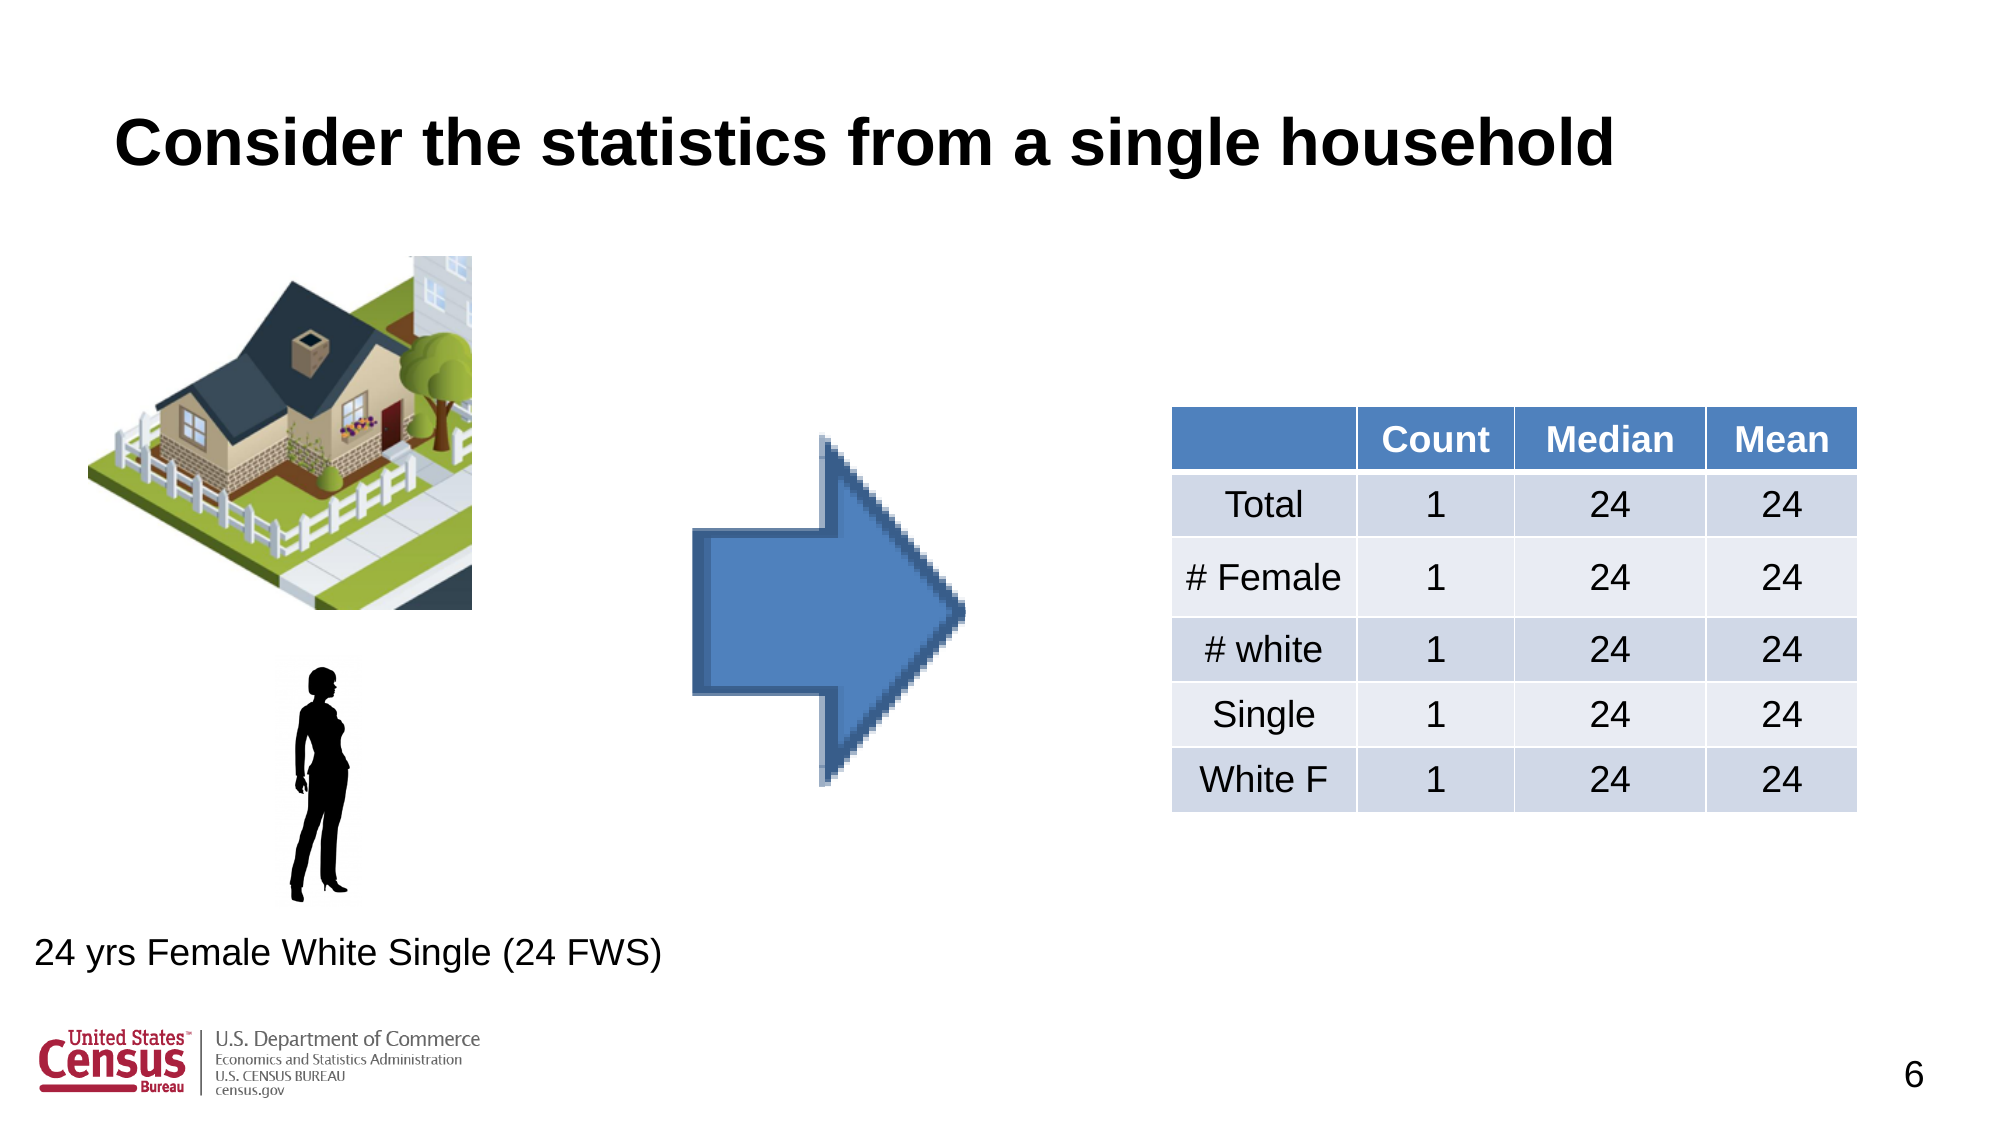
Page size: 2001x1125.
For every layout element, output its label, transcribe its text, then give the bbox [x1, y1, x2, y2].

slide_number 6 [1514, 1042, 1940, 1102]
table_cell 24 [1707, 748, 1857, 812]
picture [692, 432, 966, 787]
picture [274, 653, 362, 910]
picture [88, 255, 472, 610]
table_header Count [1358, 407, 1514, 469]
table_cell Total [1172, 475, 1356, 536]
table_cell # Female [1172, 538, 1356, 616]
table_cell 24 [1707, 475, 1857, 536]
table_cell White F [1172, 748, 1356, 812]
table_cell 24 [1515, 683, 1705, 746]
table_cell 24 [1515, 748, 1705, 812]
picture [0, 1022, 488, 1125]
table_cell 1 [1358, 618, 1514, 681]
table_header [1172, 407, 1356, 469]
table_header Mean [1707, 407, 1857, 469]
table_cell 24 [1515, 538, 1705, 616]
table_cell 24 [1515, 475, 1705, 536]
table_header Median [1515, 407, 1705, 469]
table_cell 24 [1707, 683, 1857, 746]
table_cell # white [1172, 618, 1356, 681]
table_cell 24 [1707, 538, 1857, 616]
table_cell 1 [1358, 748, 1514, 812]
table_cell 1 [1358, 475, 1514, 536]
table_cell 24 [1707, 618, 1857, 681]
text_box 24 yrs Female White Single (24 FWS) [19, 920, 678, 981]
title Consider the statistics from a single household [99, 45, 1900, 233]
table_cell 1 [1358, 538, 1514, 616]
table_cell 24 [1515, 618, 1705, 681]
table_cell Single [1172, 683, 1356, 746]
table_cell 1 [1358, 683, 1514, 746]
